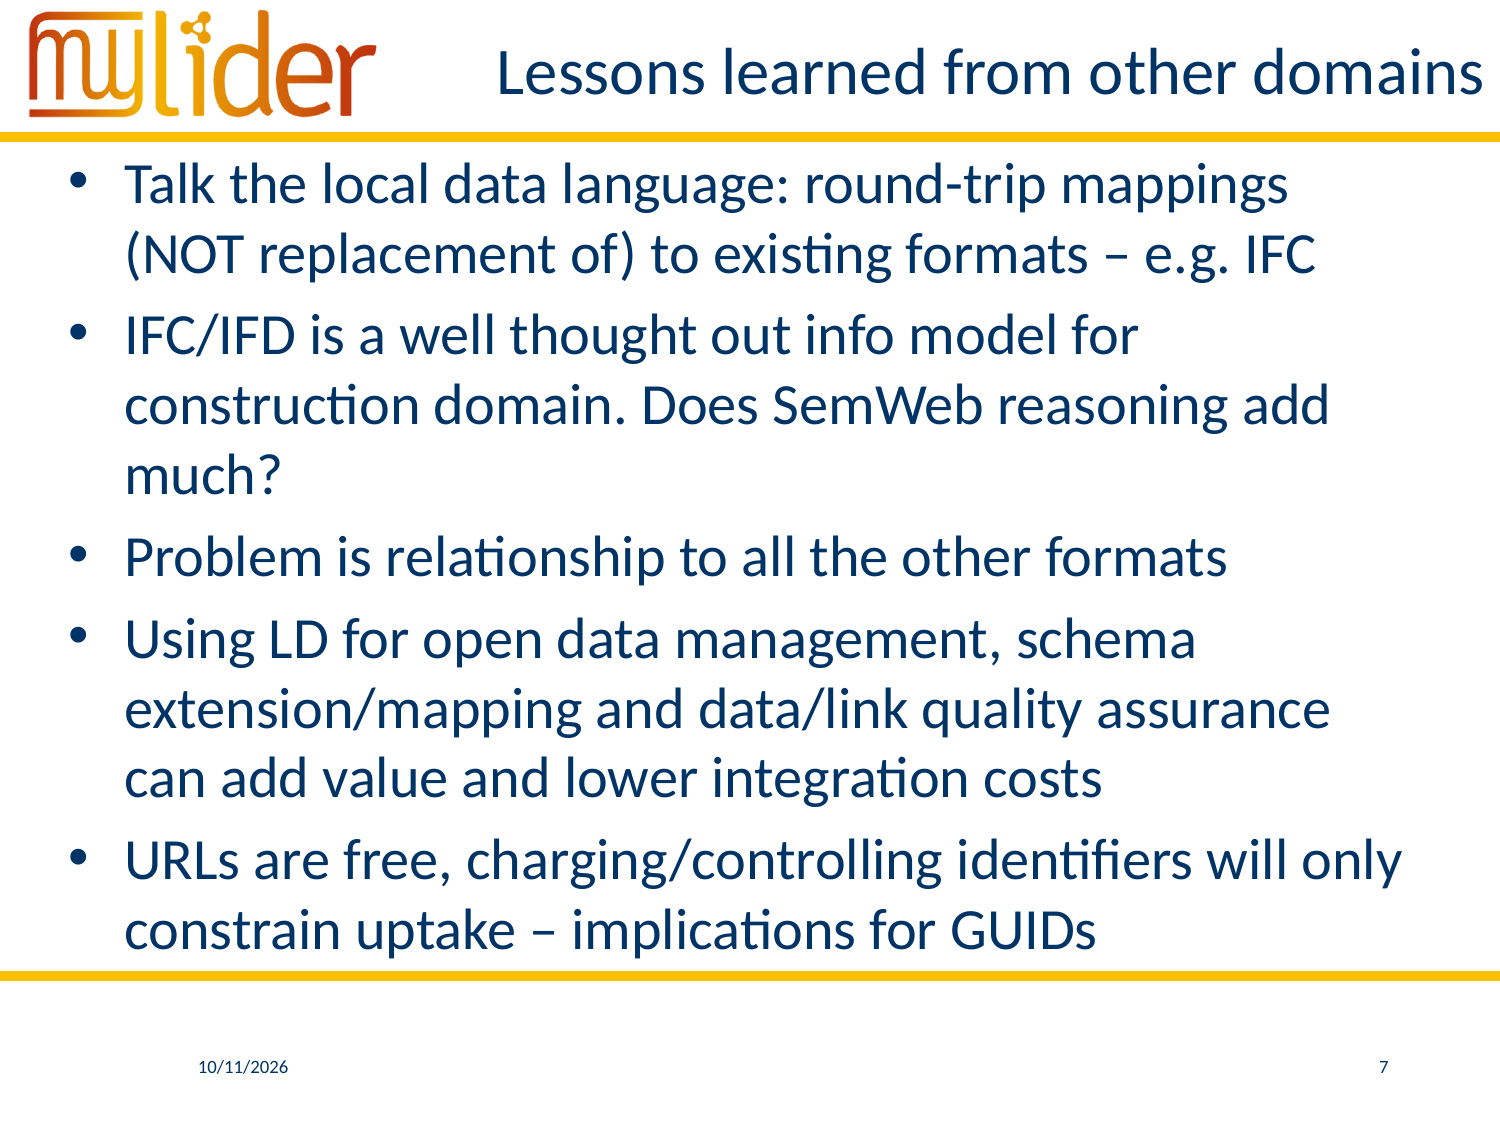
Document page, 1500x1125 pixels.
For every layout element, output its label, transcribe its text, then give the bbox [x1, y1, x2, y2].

picture [17, 0, 386, 138]
list Talk the local data language: round-trip mappings (NOT replacement of) to existing formats – e.g. IFC IFC/IFD is a well thought out info model for construction domain. Does SemWeb reasoning add much? Problem is relationship to all the other formats Using LD for open data management, schema extension/mapping and data/link quality assurance can add value and lower integration costs URLs are free, charging/controlling identifiers will only constrain uptake – implications for GUIDs [52, 136, 1438, 929]
title Lessons learned from other domains [393, 9, 1500, 126]
